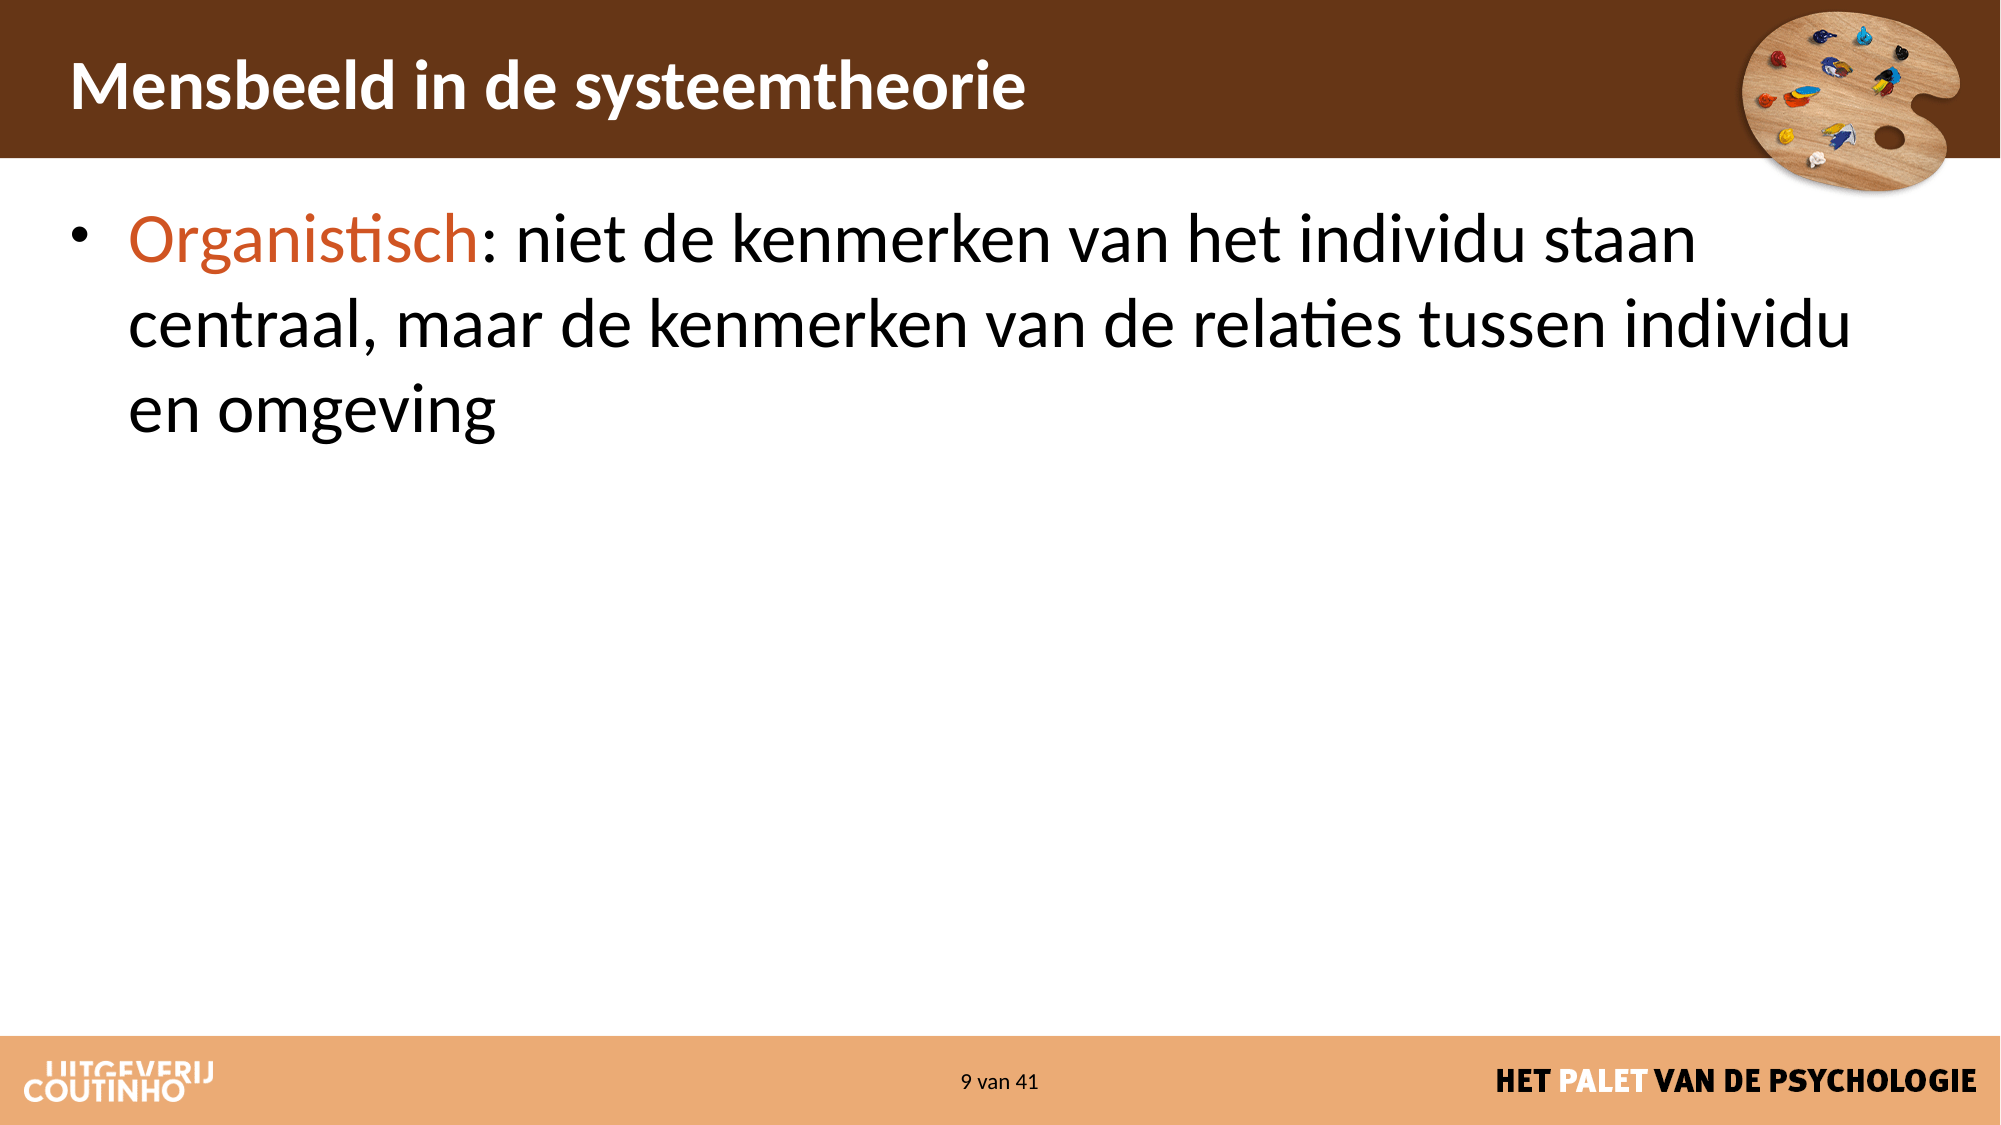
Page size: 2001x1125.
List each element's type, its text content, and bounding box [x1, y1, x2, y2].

title Mensbeeld in de systeemtheorie [55, 31, 1721, 138]
picture [0, 0, 2001, 1125]
list Organistisch: niet de kenmerken van het individu staan centraal, maar de kenmerken van de relaties tussen individu en omgeving [55, 184, 1957, 1000]
